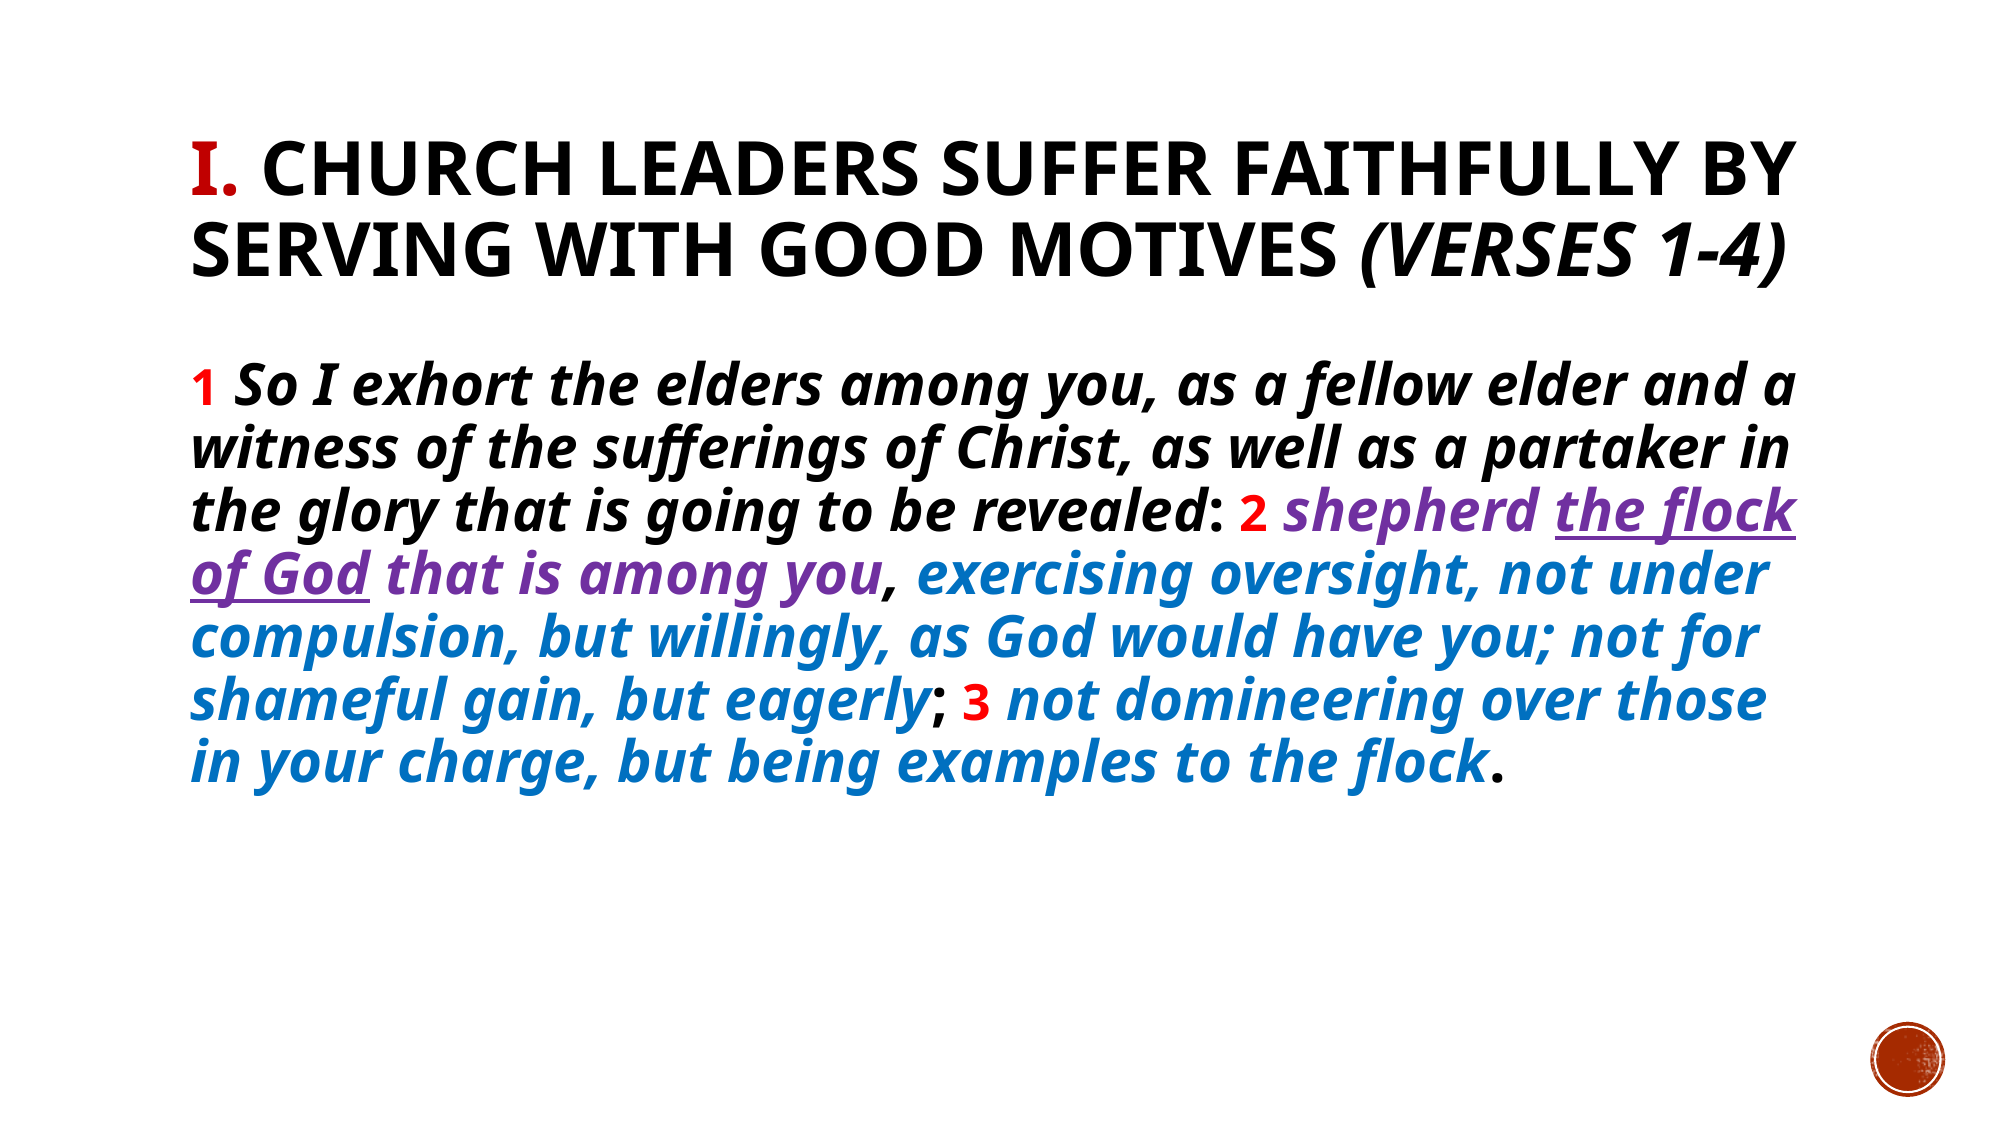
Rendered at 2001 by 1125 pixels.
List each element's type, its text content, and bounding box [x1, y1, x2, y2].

list 1 So I exhort the elders among you, as a fellow elder and a witness of the sufferings of Christ, as well as a partaker in the glory that is going to be revealed: 2 shepherd the flock of God that is among you, exercising oversight, not under compulsion, but willingly, as God would have you; not for shameful gain, but eagerly; 3 not domineering over those in your charge, but being examples to the flock. [175, 348, 1826, 1013]
title I. Church leaders suffer faithfully by serving with good motives (Verses 1-4) [175, 79, 1826, 344]
